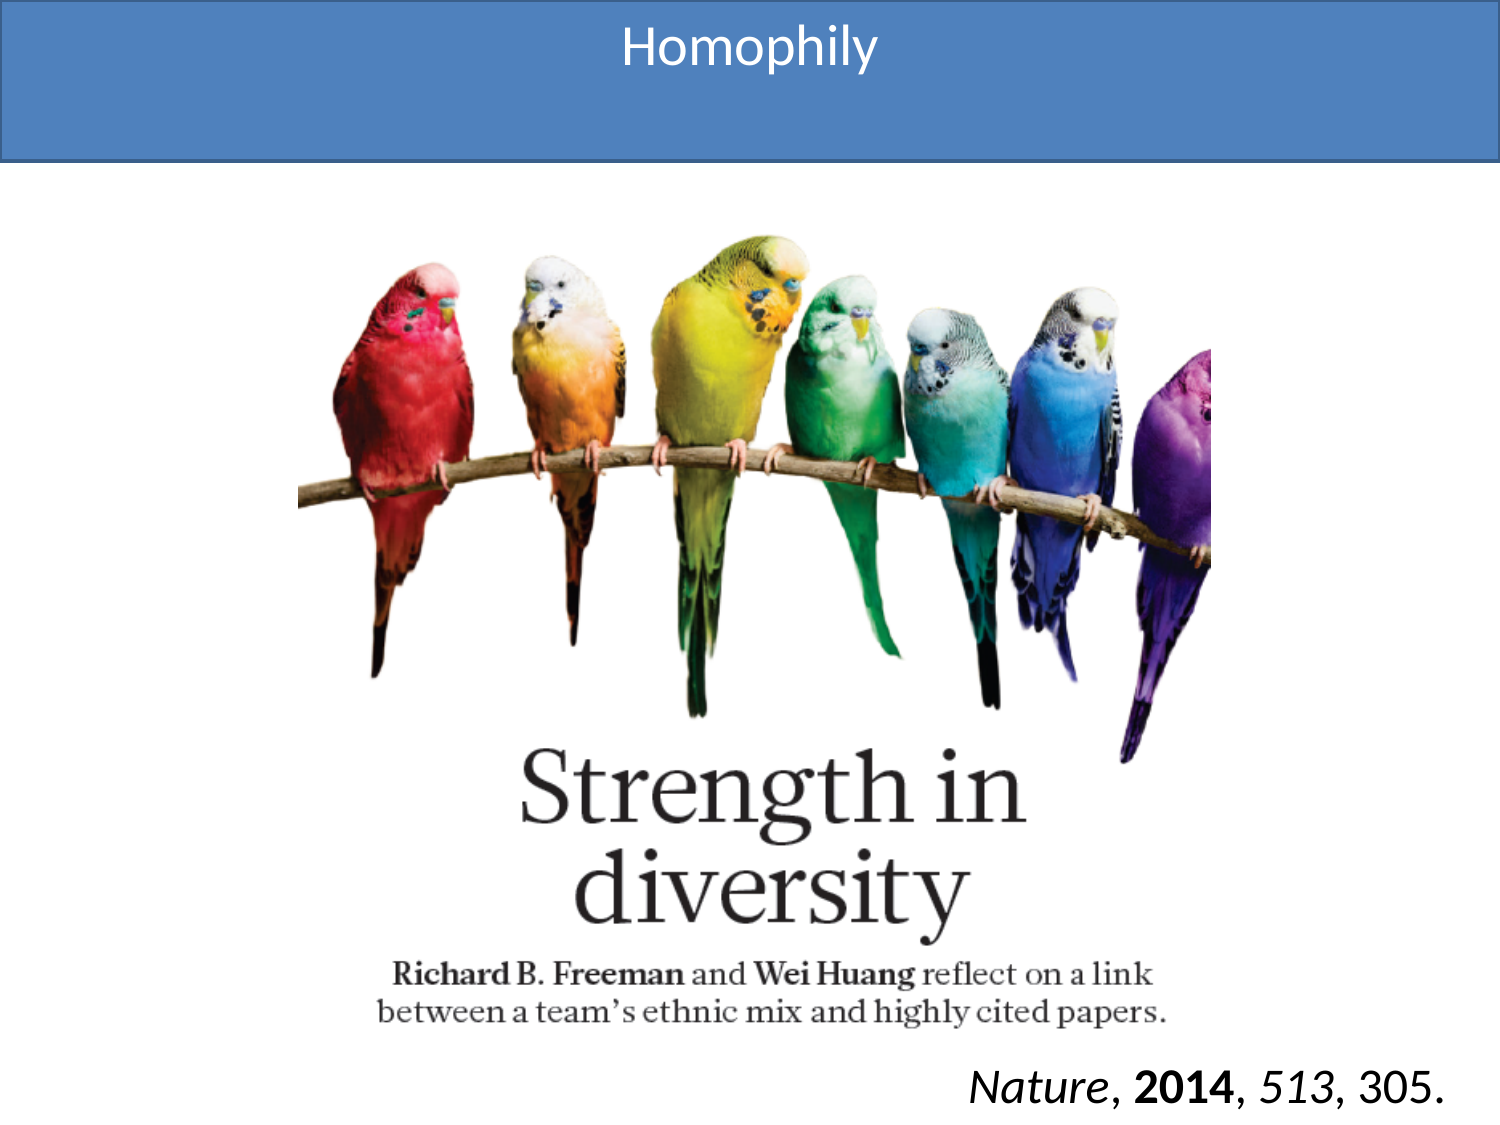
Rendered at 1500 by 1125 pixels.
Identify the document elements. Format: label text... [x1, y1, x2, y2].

picture [298, 207, 1211, 1046]
text_box Homophily [0, 0, 1500, 163]
text_box Nature, 2014, 513, 305. [953, 1046, 1461, 1122]
